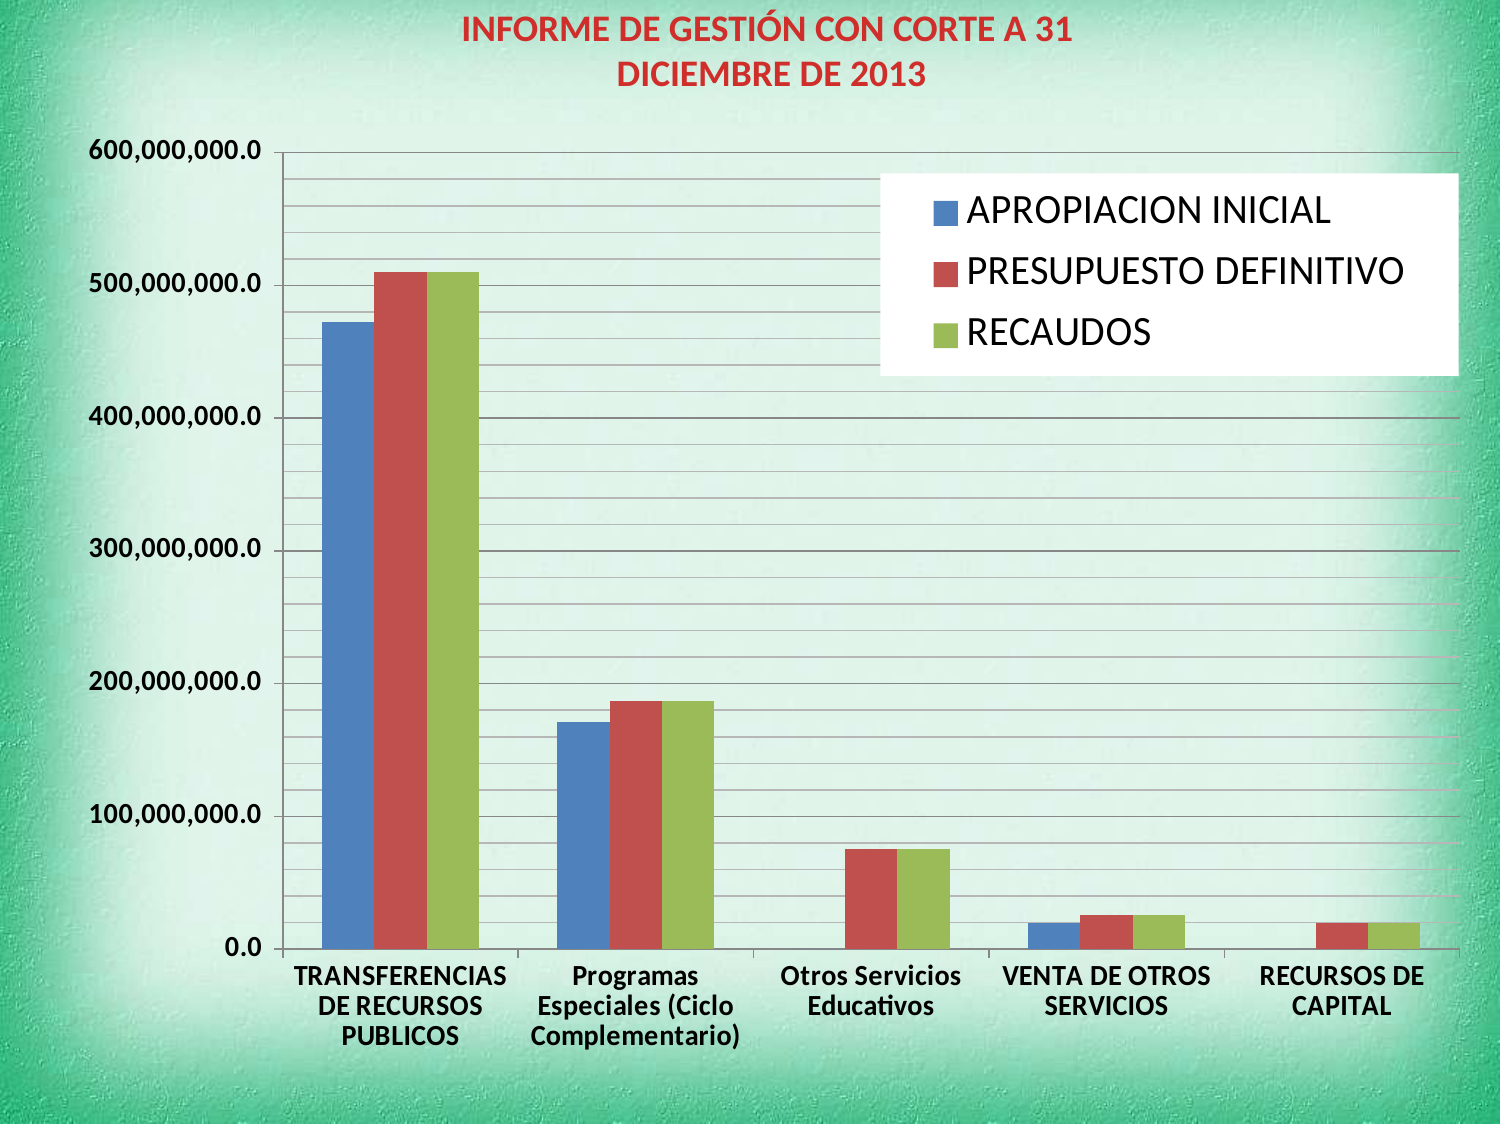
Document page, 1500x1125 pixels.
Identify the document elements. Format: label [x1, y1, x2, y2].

picture [0, 0, 1500, 1124]
chart [88, 125, 1461, 1095]
